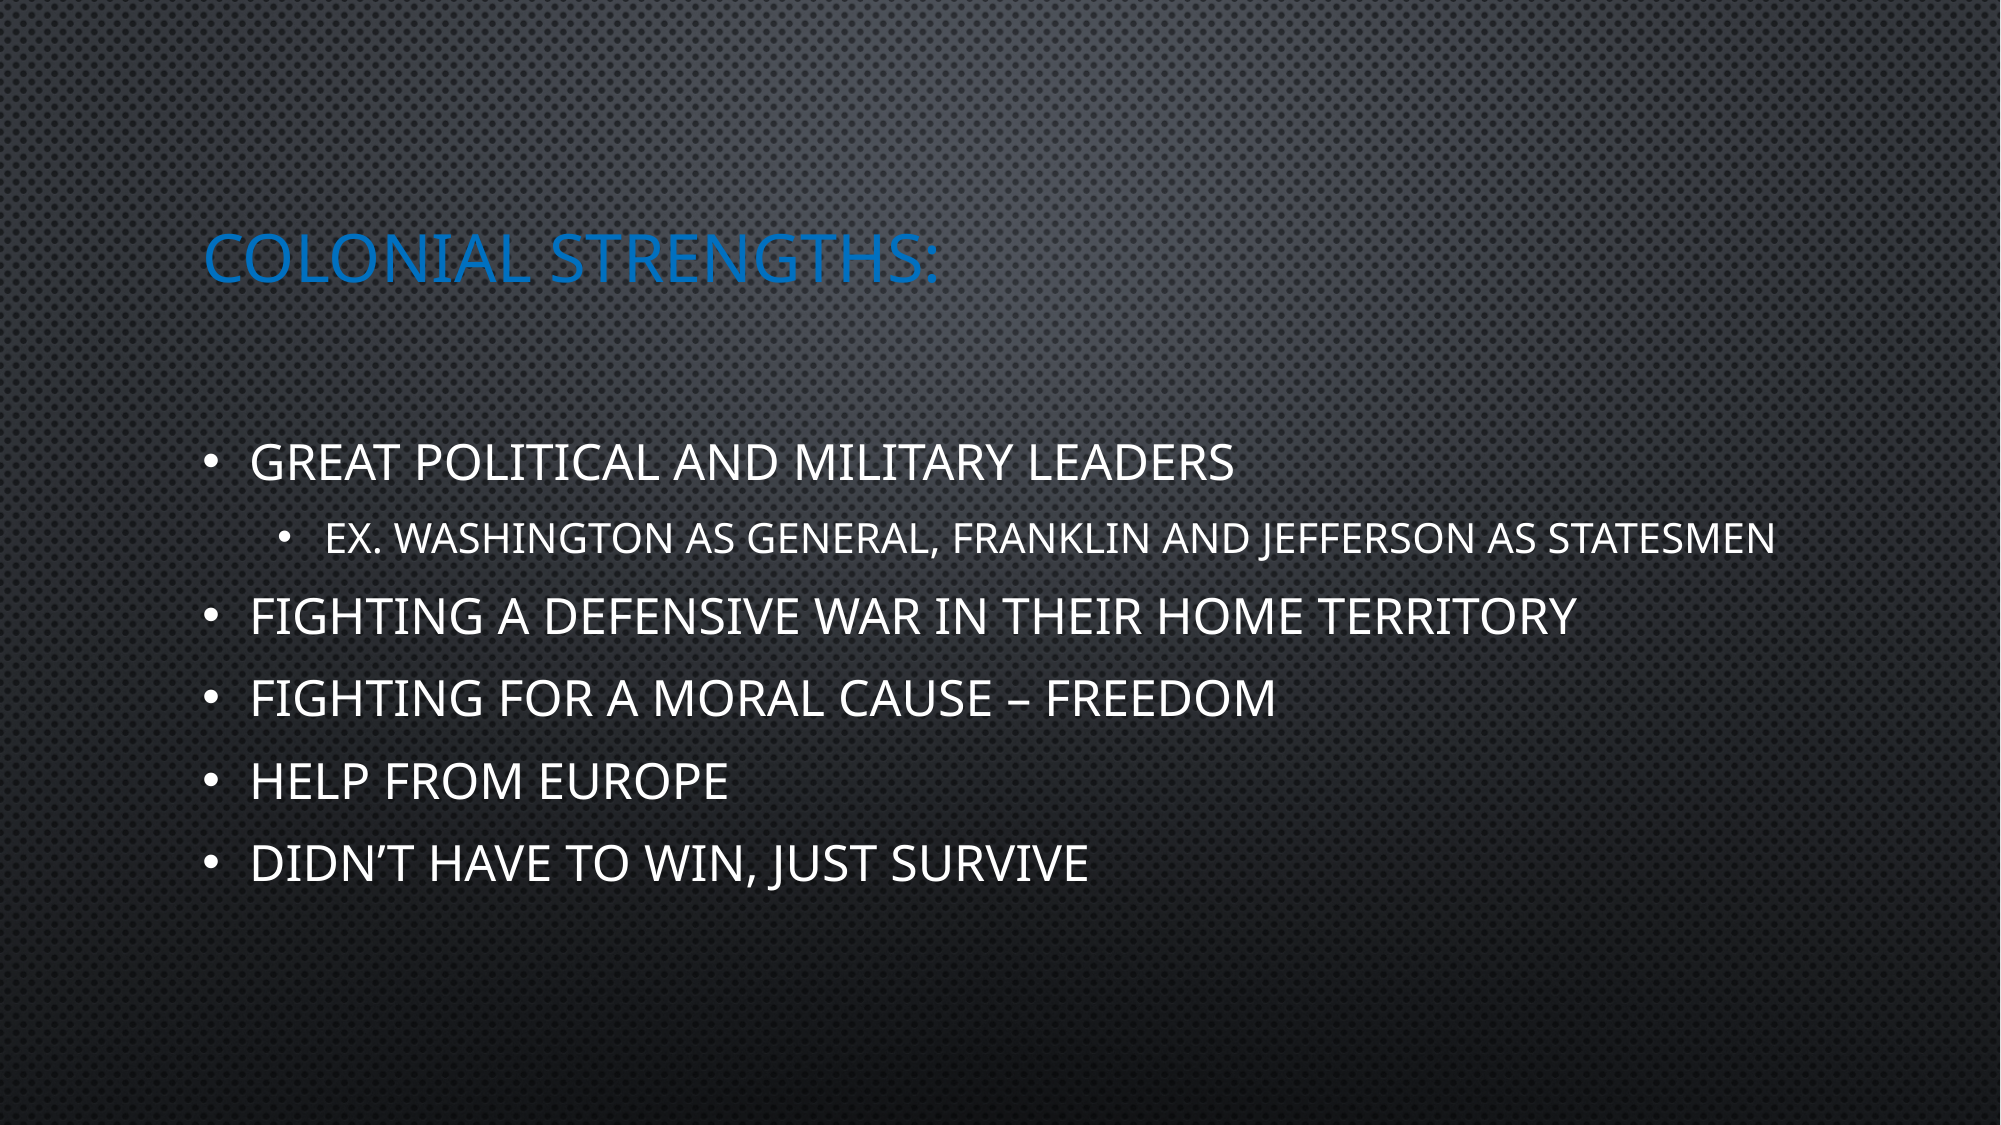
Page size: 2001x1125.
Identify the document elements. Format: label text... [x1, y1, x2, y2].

list great political and military leaders Ex. Washington as general, franklin and Jefferson as statesmen fighting a defensive war in their home territory fighting for a moral cause – freedom help from Europe Didn’t have to win, just survive [187, 331, 1813, 1063]
title Colonial Strengths: [187, 99, 1813, 331]
